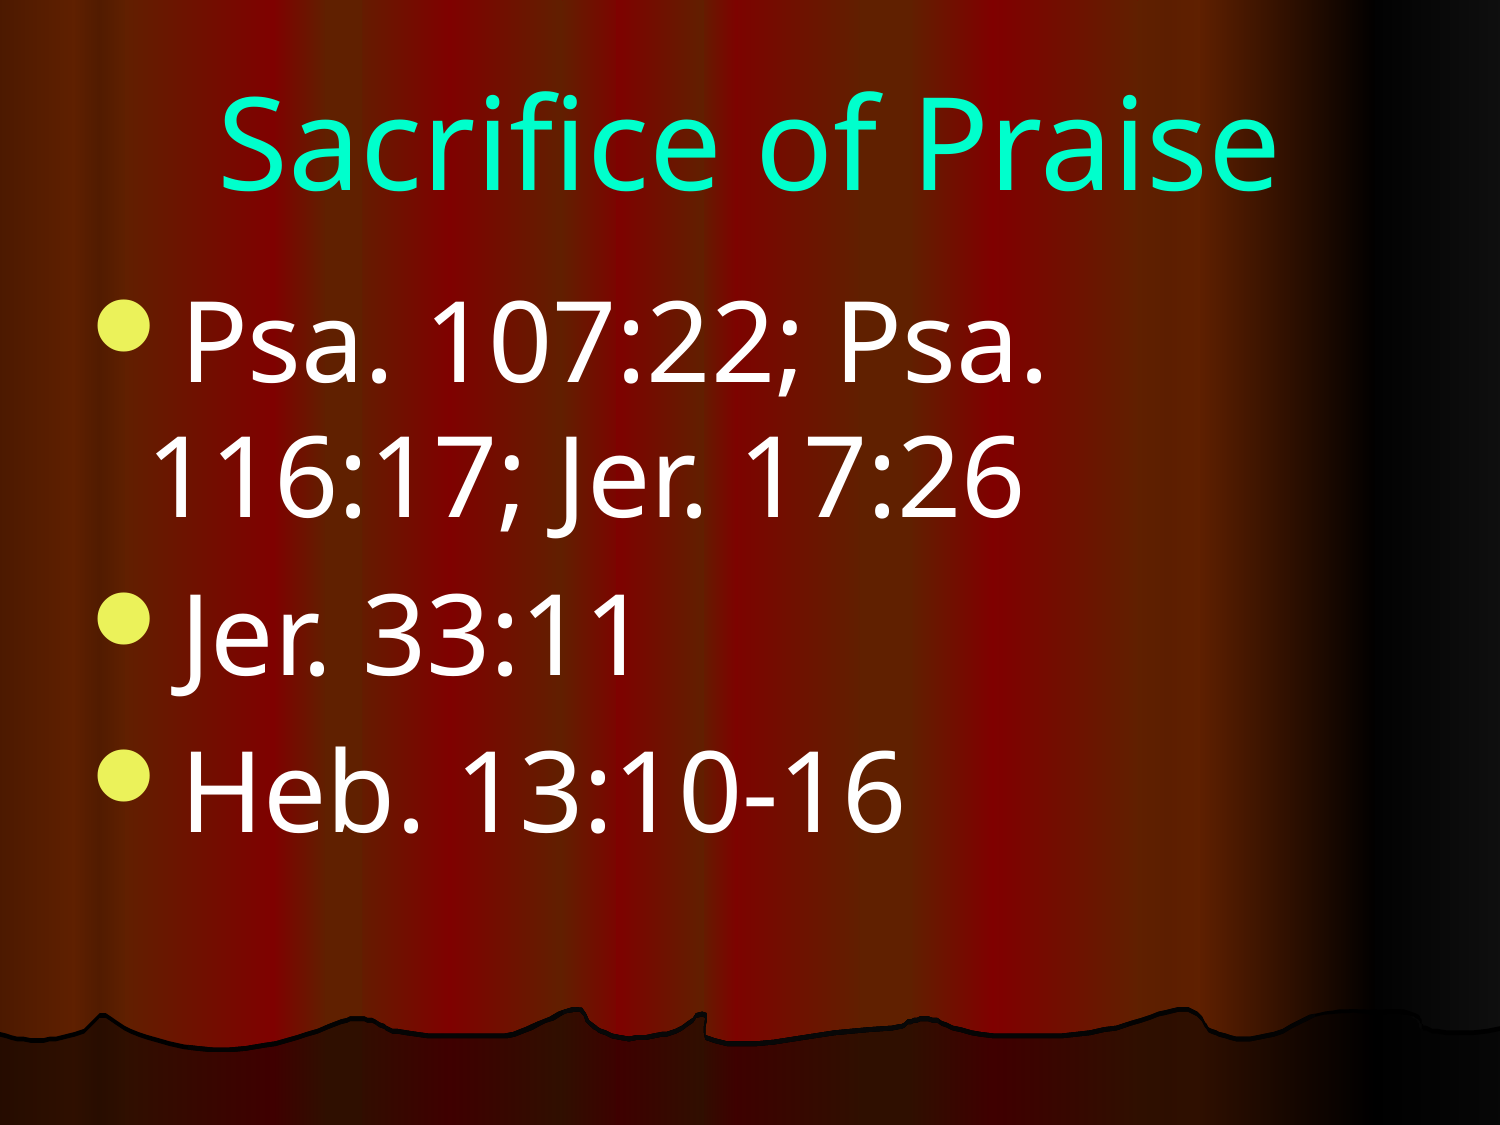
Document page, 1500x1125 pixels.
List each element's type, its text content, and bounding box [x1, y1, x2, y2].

title Sacrifice of Praise [75, 45, 1425, 233]
list Psa. 107:22; Psa. 116:17; Jer. 17:26 Jer. 33:11 Heb. 13:10-16 [75, 262, 1425, 1006]
